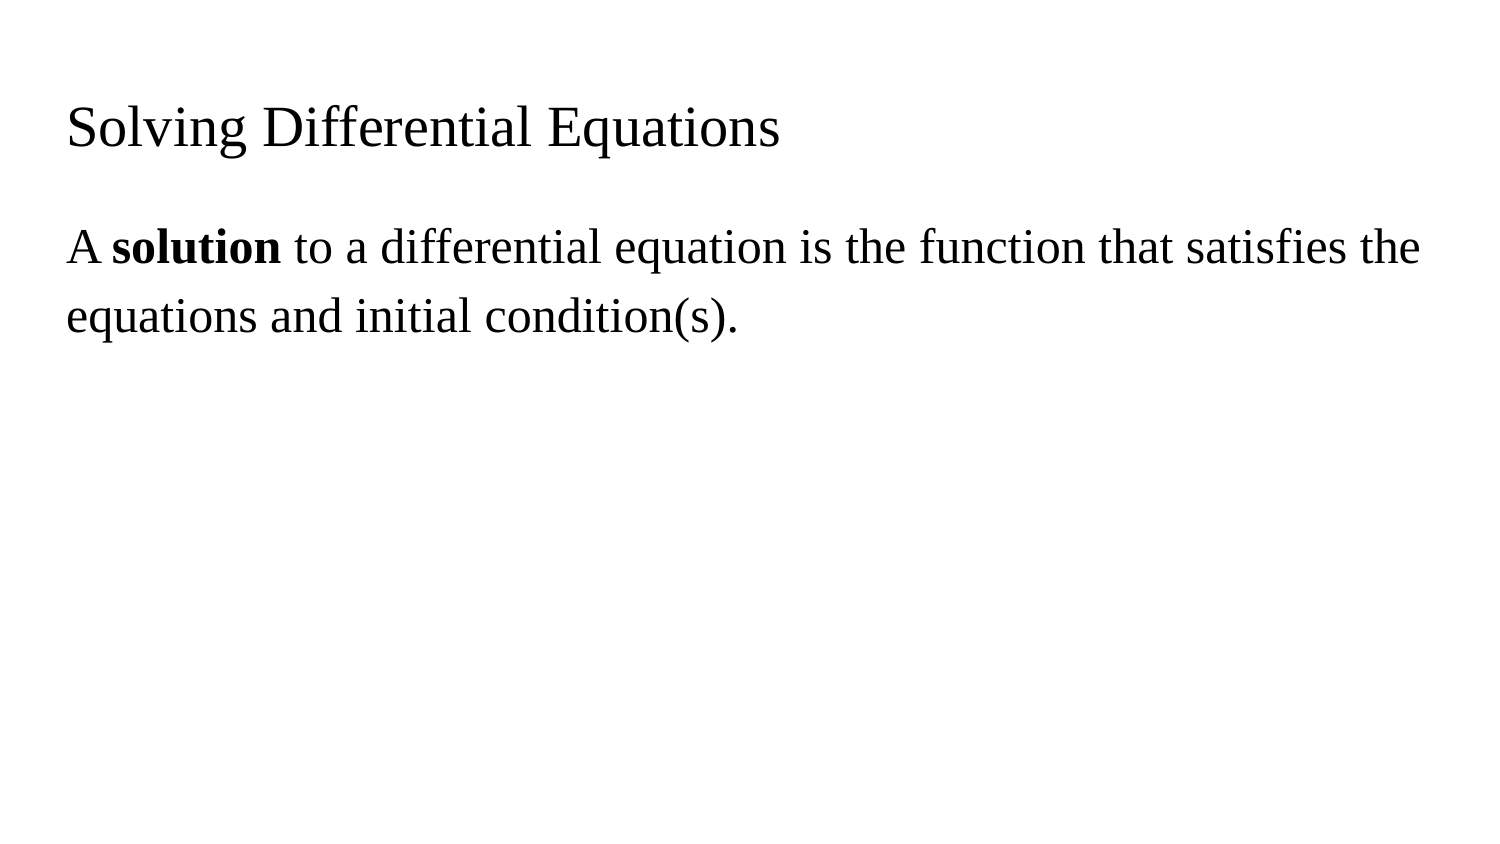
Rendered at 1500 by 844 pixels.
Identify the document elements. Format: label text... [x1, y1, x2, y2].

title Solving Differential Equations [51, 72, 1449, 167]
list A solution to a differential equation is the function that satisfies the equations and initial condition(s). [51, 189, 1449, 750]
